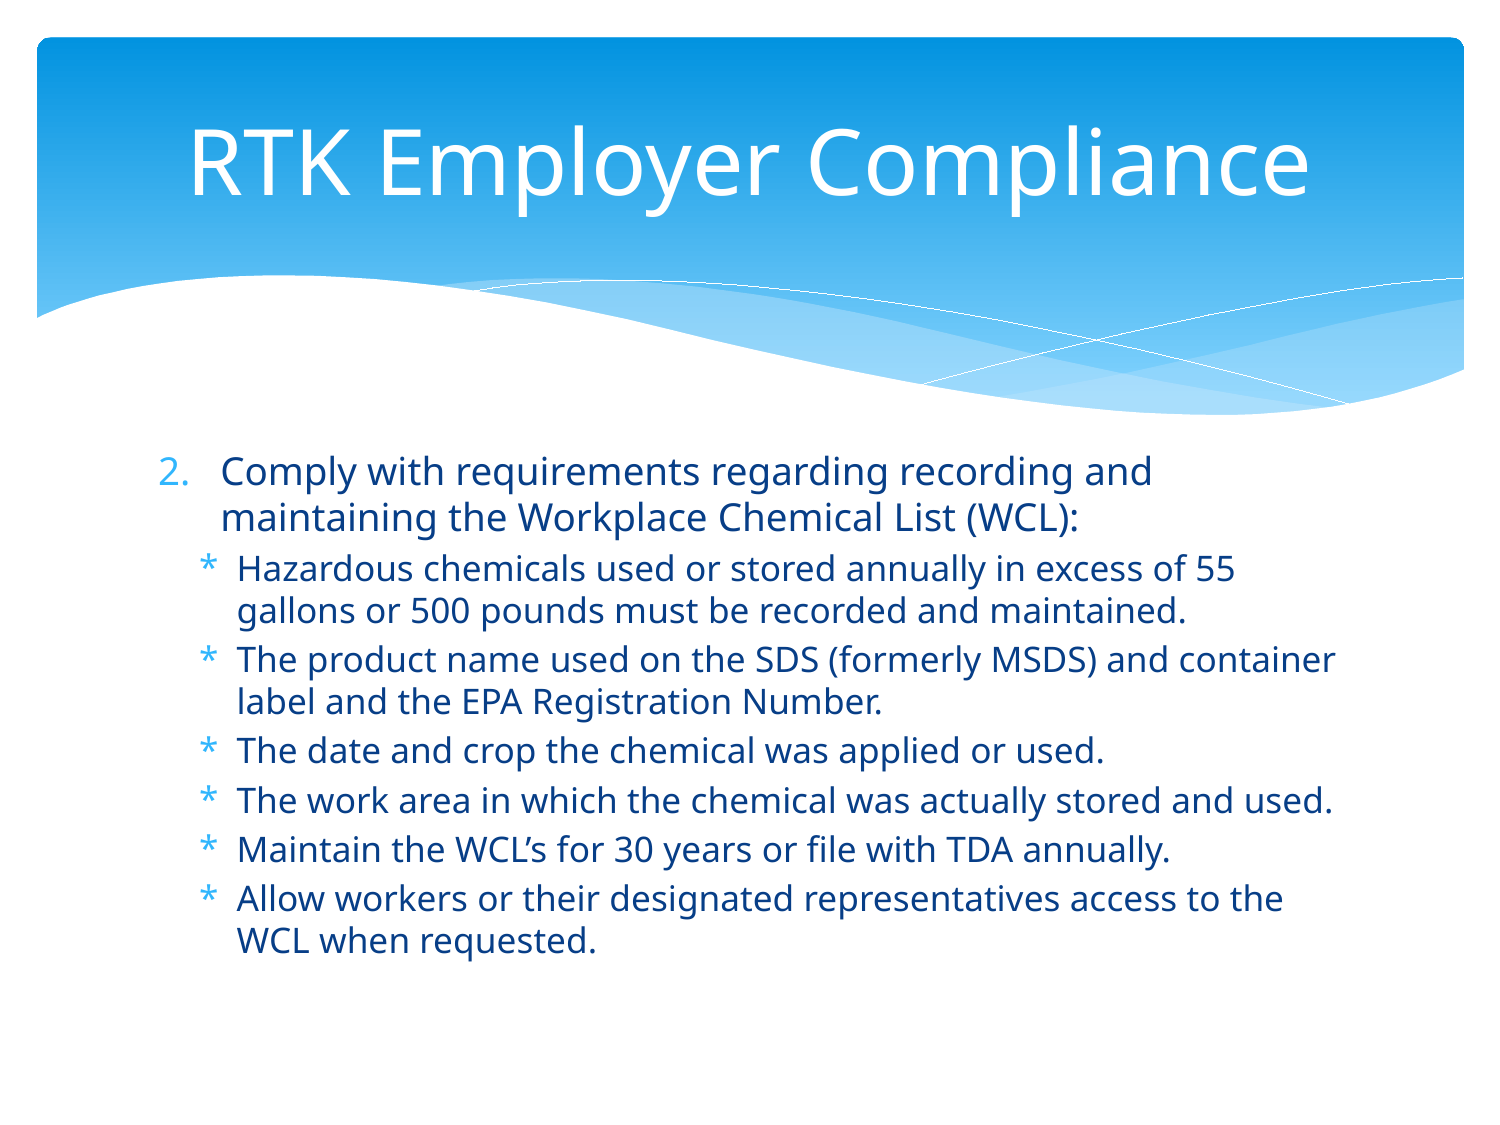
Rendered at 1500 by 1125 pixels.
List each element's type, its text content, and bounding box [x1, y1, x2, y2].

title RTK Employer Compliance [75, 55, 1425, 261]
list Comply with requirements regarding recording and maintaining the Workplace Chemical List (WCL): Hazardous chemicals used or stored annually in excess of 55 gallons or 500 pounds must be recorded and maintained. The product name used on the SDS (formerly MSDS) and container label and the EPA Registration Number. The date and crop the chemical was applied or used. The work area in which the chemical was actually stored and used. Maintain the WCL’s for 30 years or file with TDA annually. Allow workers or their designated representatives access to the WCL when requested. [143, 438, 1359, 1005]
